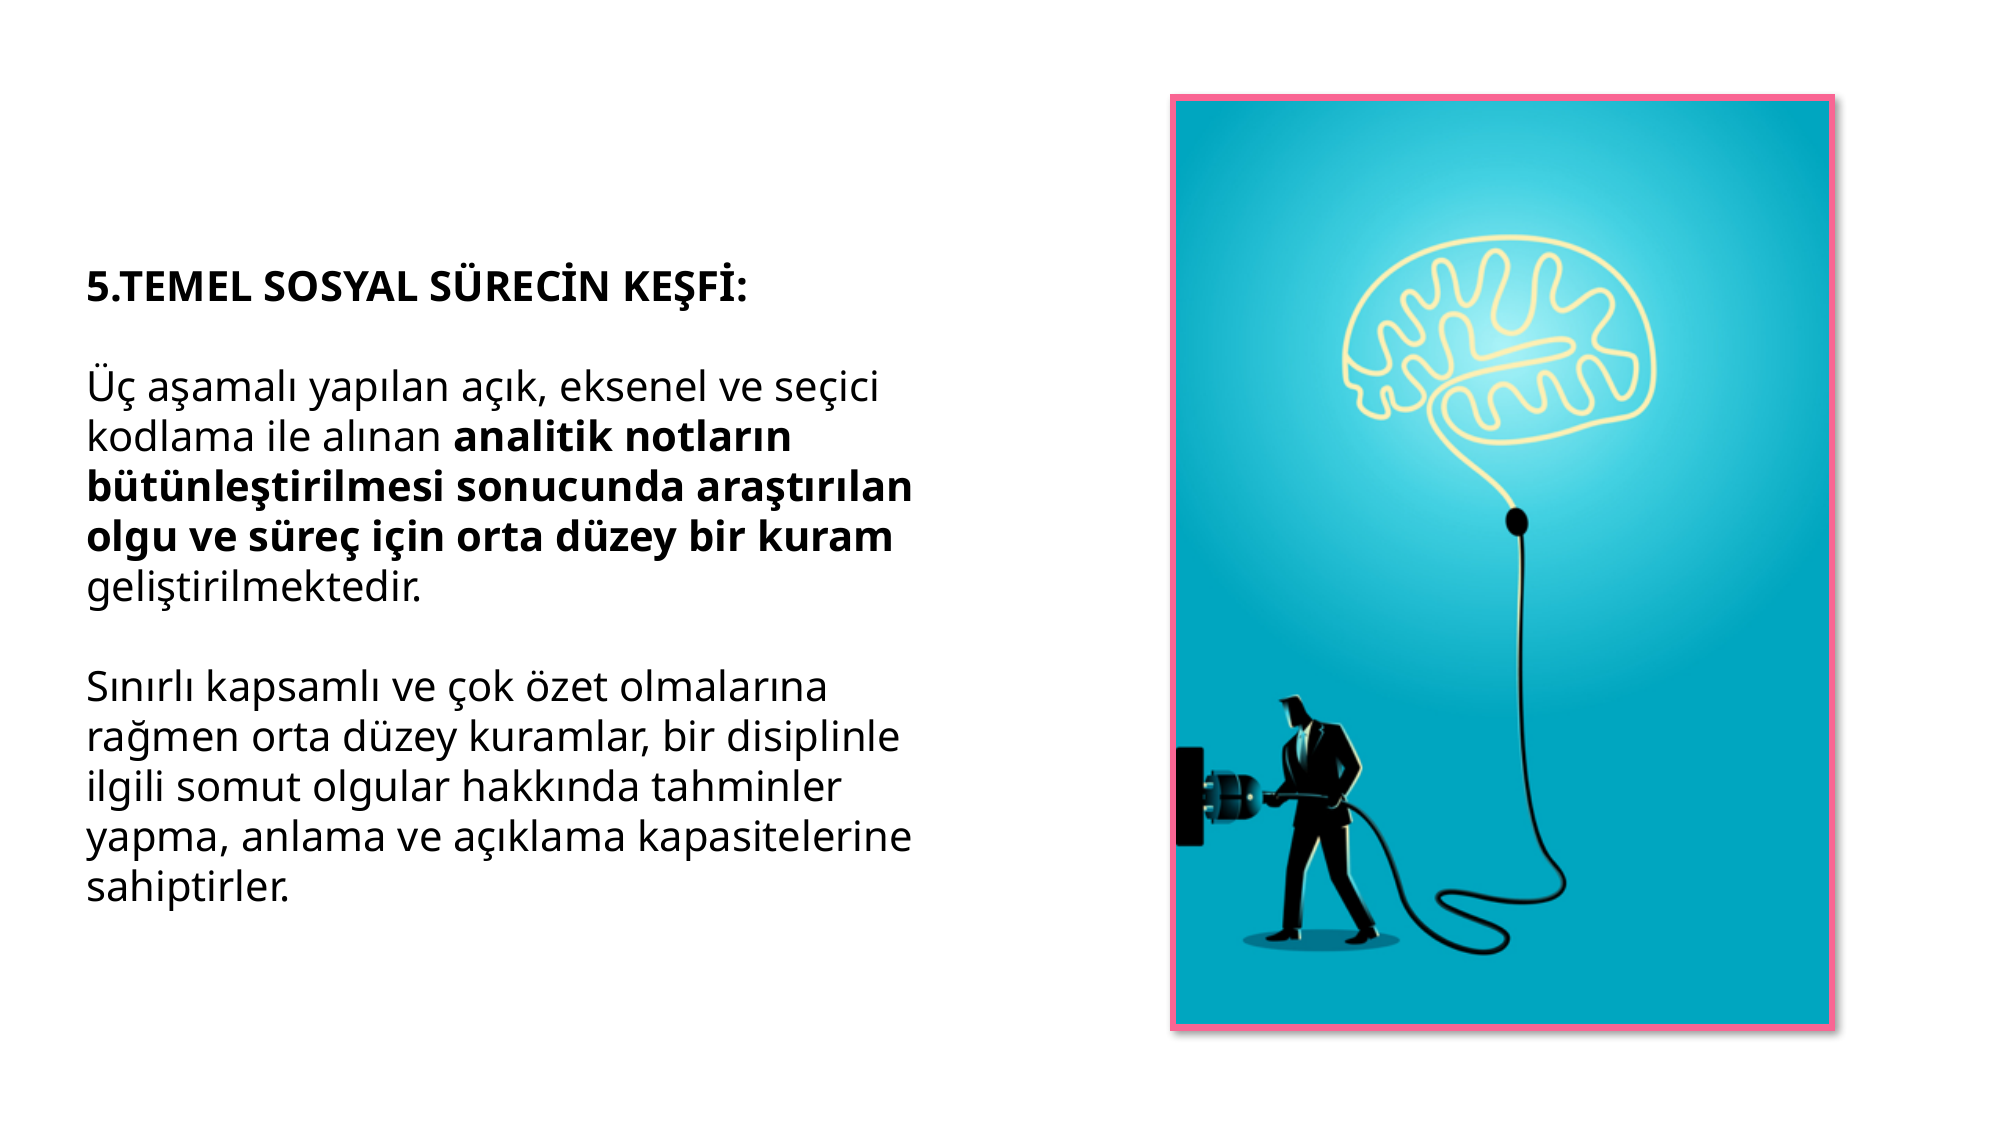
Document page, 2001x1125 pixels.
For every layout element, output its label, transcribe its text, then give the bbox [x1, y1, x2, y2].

text_box 5.TEMEL SOSYAL SÜRECİN KEŞFİ: Üç aşamalı yapılan açık, eksenel ve seçici kodlama ile alınan analitik notların bütünleştirilmesi sonucunda araştırılan olgu ve süreç için orta düzey bir kuram geliştirilmektedir. Sınırlı kapsamlı ve çok özet olmalarına rağmen orta düzey kuramlar, bir disiplinle ilgili somut olgular hakkında tahminler yapma, anlama ve açıklama kapasitelerine sahiptirler. [71, 251, 1000, 917]
picture [1176, 100, 1830, 1025]
